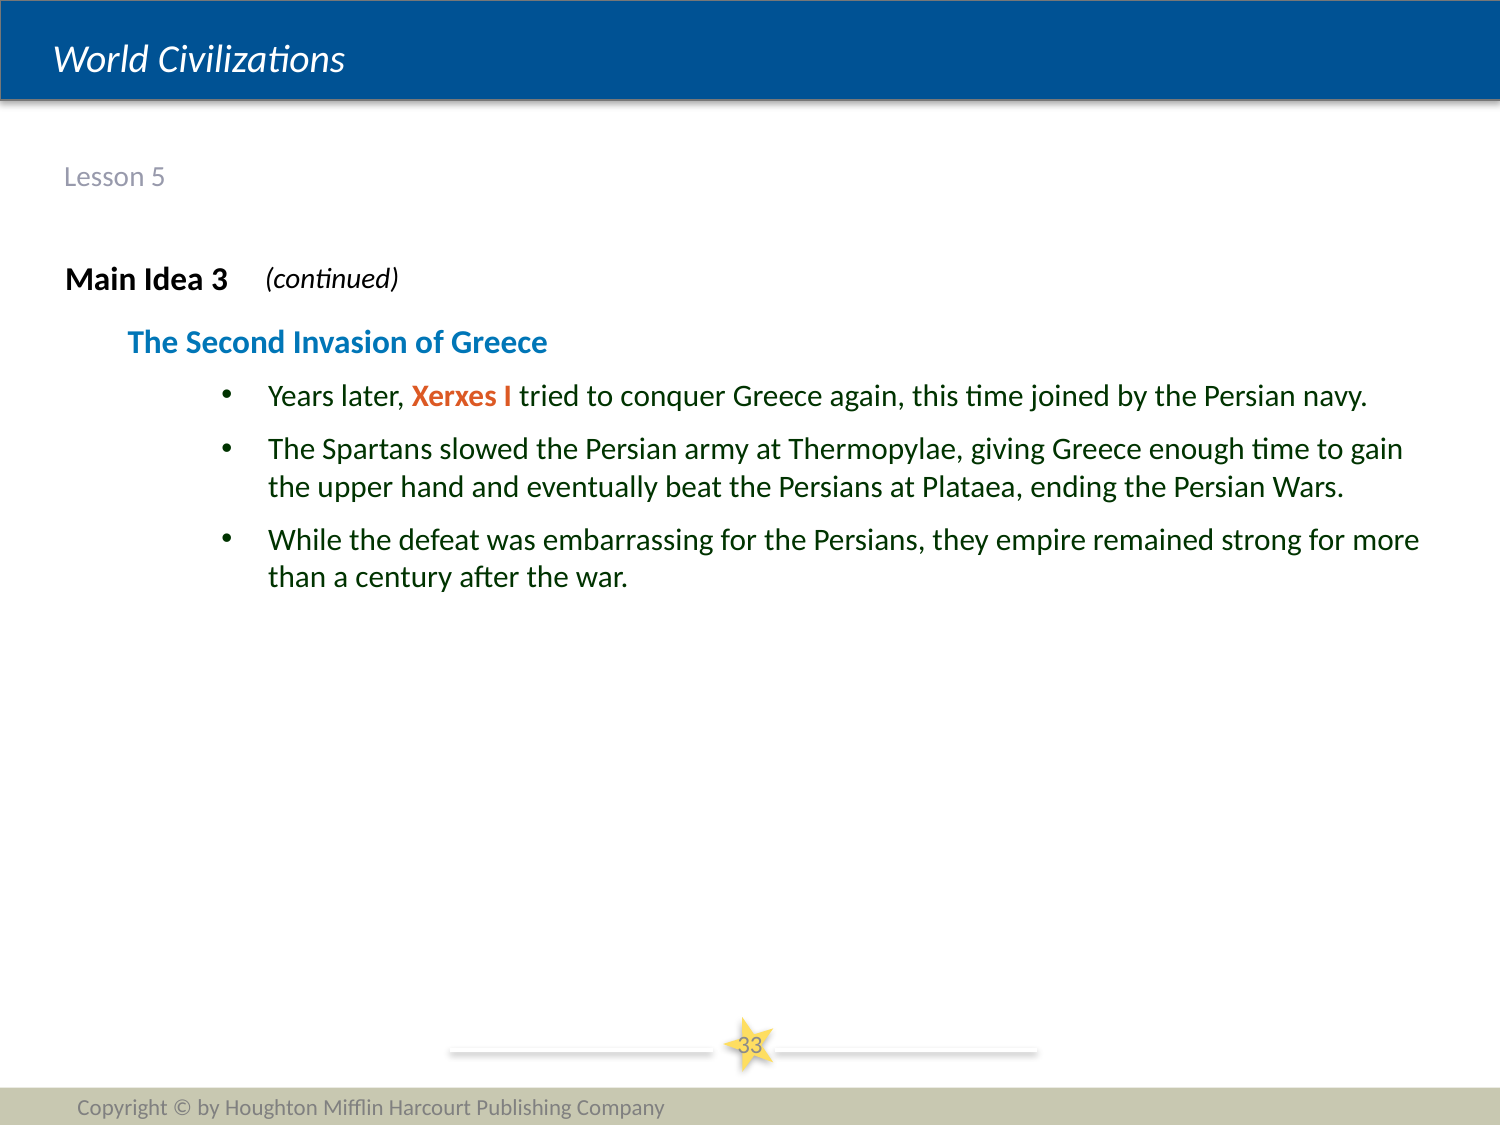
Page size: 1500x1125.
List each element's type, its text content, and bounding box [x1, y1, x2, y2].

slide_number 33 [575, 1025, 925, 1063]
list The Second Invasion of Greece Years later, Xerxes I tried to conquer Greece again, this time joined by the Persian navy. The Spartans slowed the Persian army at Thermopylae, giving Greece enough time to gain the upper hand and eventually beat the Persians at Plataea, ending the Persian Wars. While the defeat was embarrassing for the Persians, they empire remained strong for more than a century after the war. [112, 312, 1438, 913]
list Main Idea 3 [50, 249, 250, 313]
text_box (continued) [249, 251, 438, 302]
title Lesson 5 [49, 149, 575, 200]
footer Copyright © by Houghton Mifflin Harcourt Publishing Company [62, 1087, 975, 1125]
